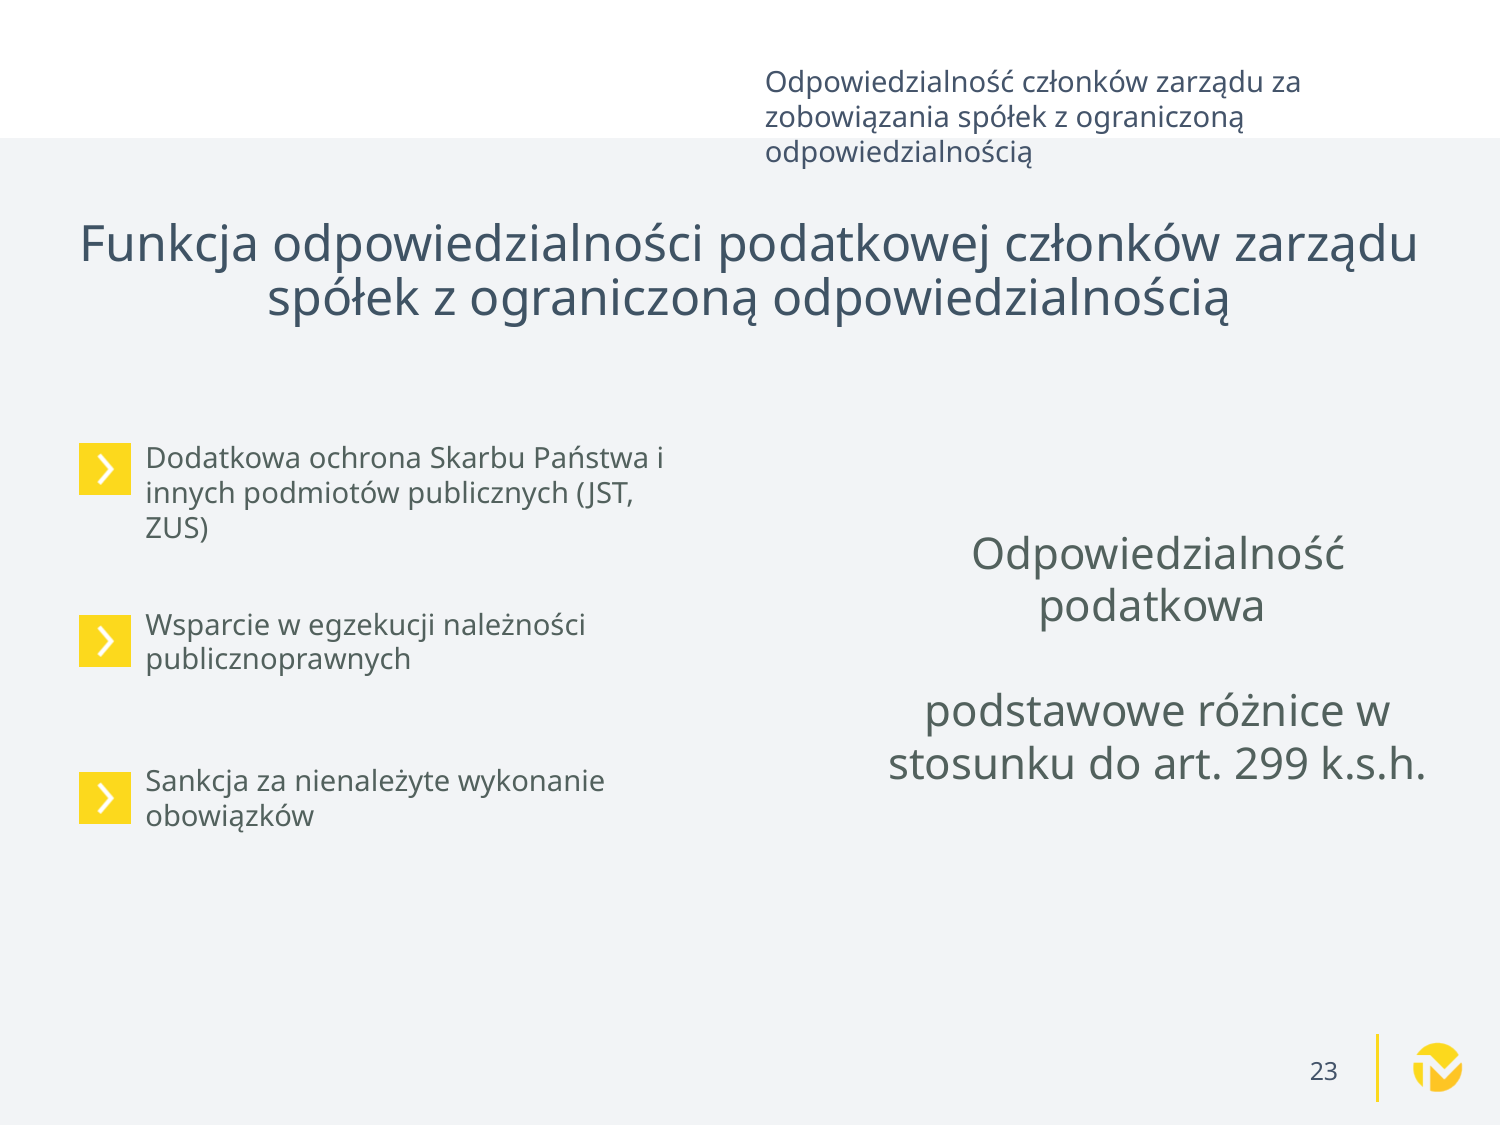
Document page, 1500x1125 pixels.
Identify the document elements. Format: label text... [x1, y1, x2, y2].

text_box Wsparcie w egzekucji należności publicznoprawnych [130, 598, 685, 684]
text_box Sankcja za nienależyte wykonanie obowiązków [130, 755, 685, 840]
picture [79, 443, 131, 495]
slide_number 23 [1059, 1042, 1354, 1103]
picture [79, 772, 131, 824]
picture [79, 615, 131, 667]
text_box Dodatkowa ochrona Skarbu Państwa i innych podmiotów publicznych (JST, ZUS) [130, 431, 685, 552]
text_box Odpowiedzialność członków zarządu za zobowiązania spółek z ograniczoną odpowiedzialnością [749, 56, 1500, 176]
title Funkcja odpowiedzialności podatkowej członków zarządu spółek z ograniczoną odpowiedzialnością [0, 206, 1500, 339]
picture [1396, 1034, 1481, 1103]
text_box Odpowiedzialność podatkowa podstawowe różnice w stosunku do art. 299 k.s.h. [862, 518, 1454, 796]
